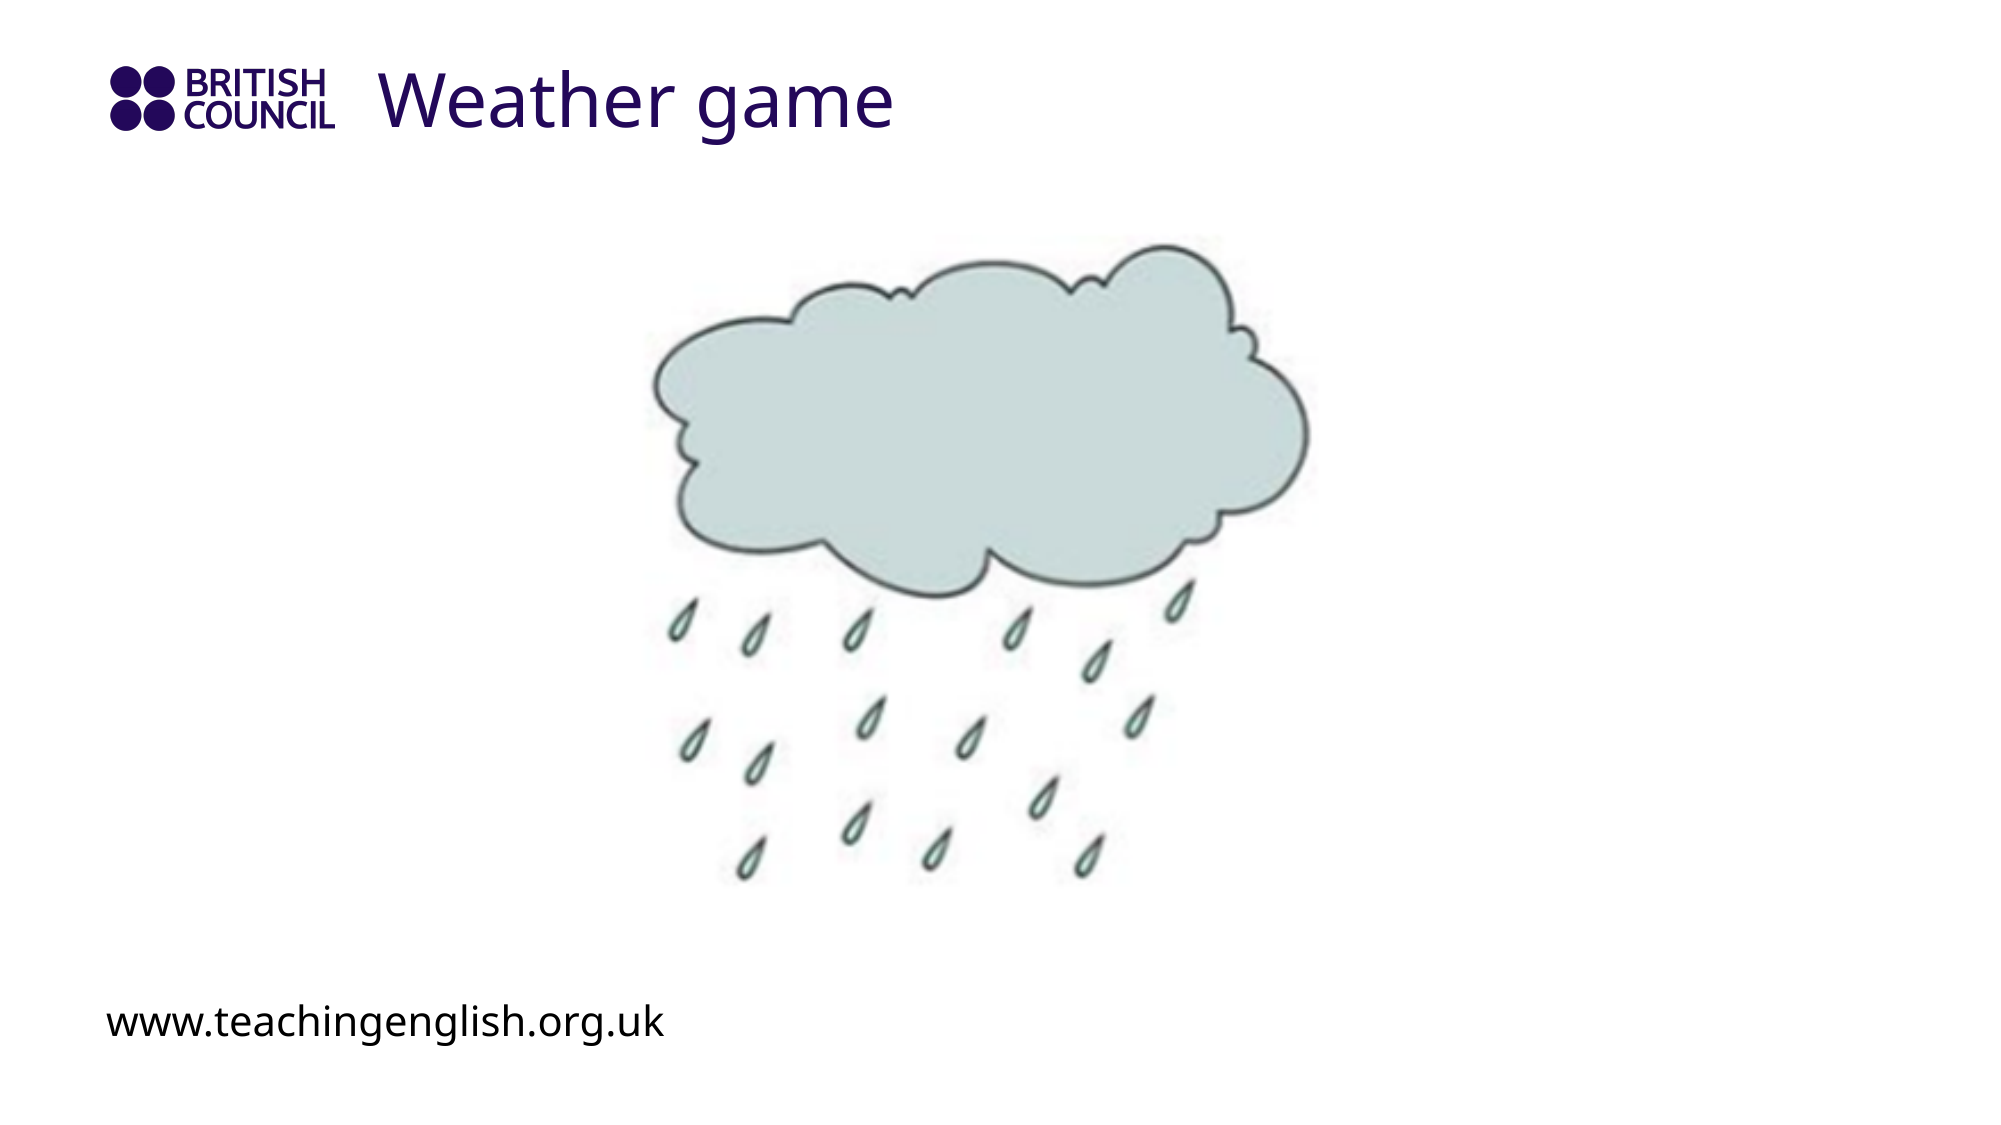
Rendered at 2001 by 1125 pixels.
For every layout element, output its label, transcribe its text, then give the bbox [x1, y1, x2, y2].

text_box Weather game [362, 45, 938, 151]
text_box [90, 44, 217, 99]
picture [110, 66, 335, 131]
footer www.teachingenglish.org.uk [106, 1015, 1819, 1046]
picture [604, 223, 1321, 902]
